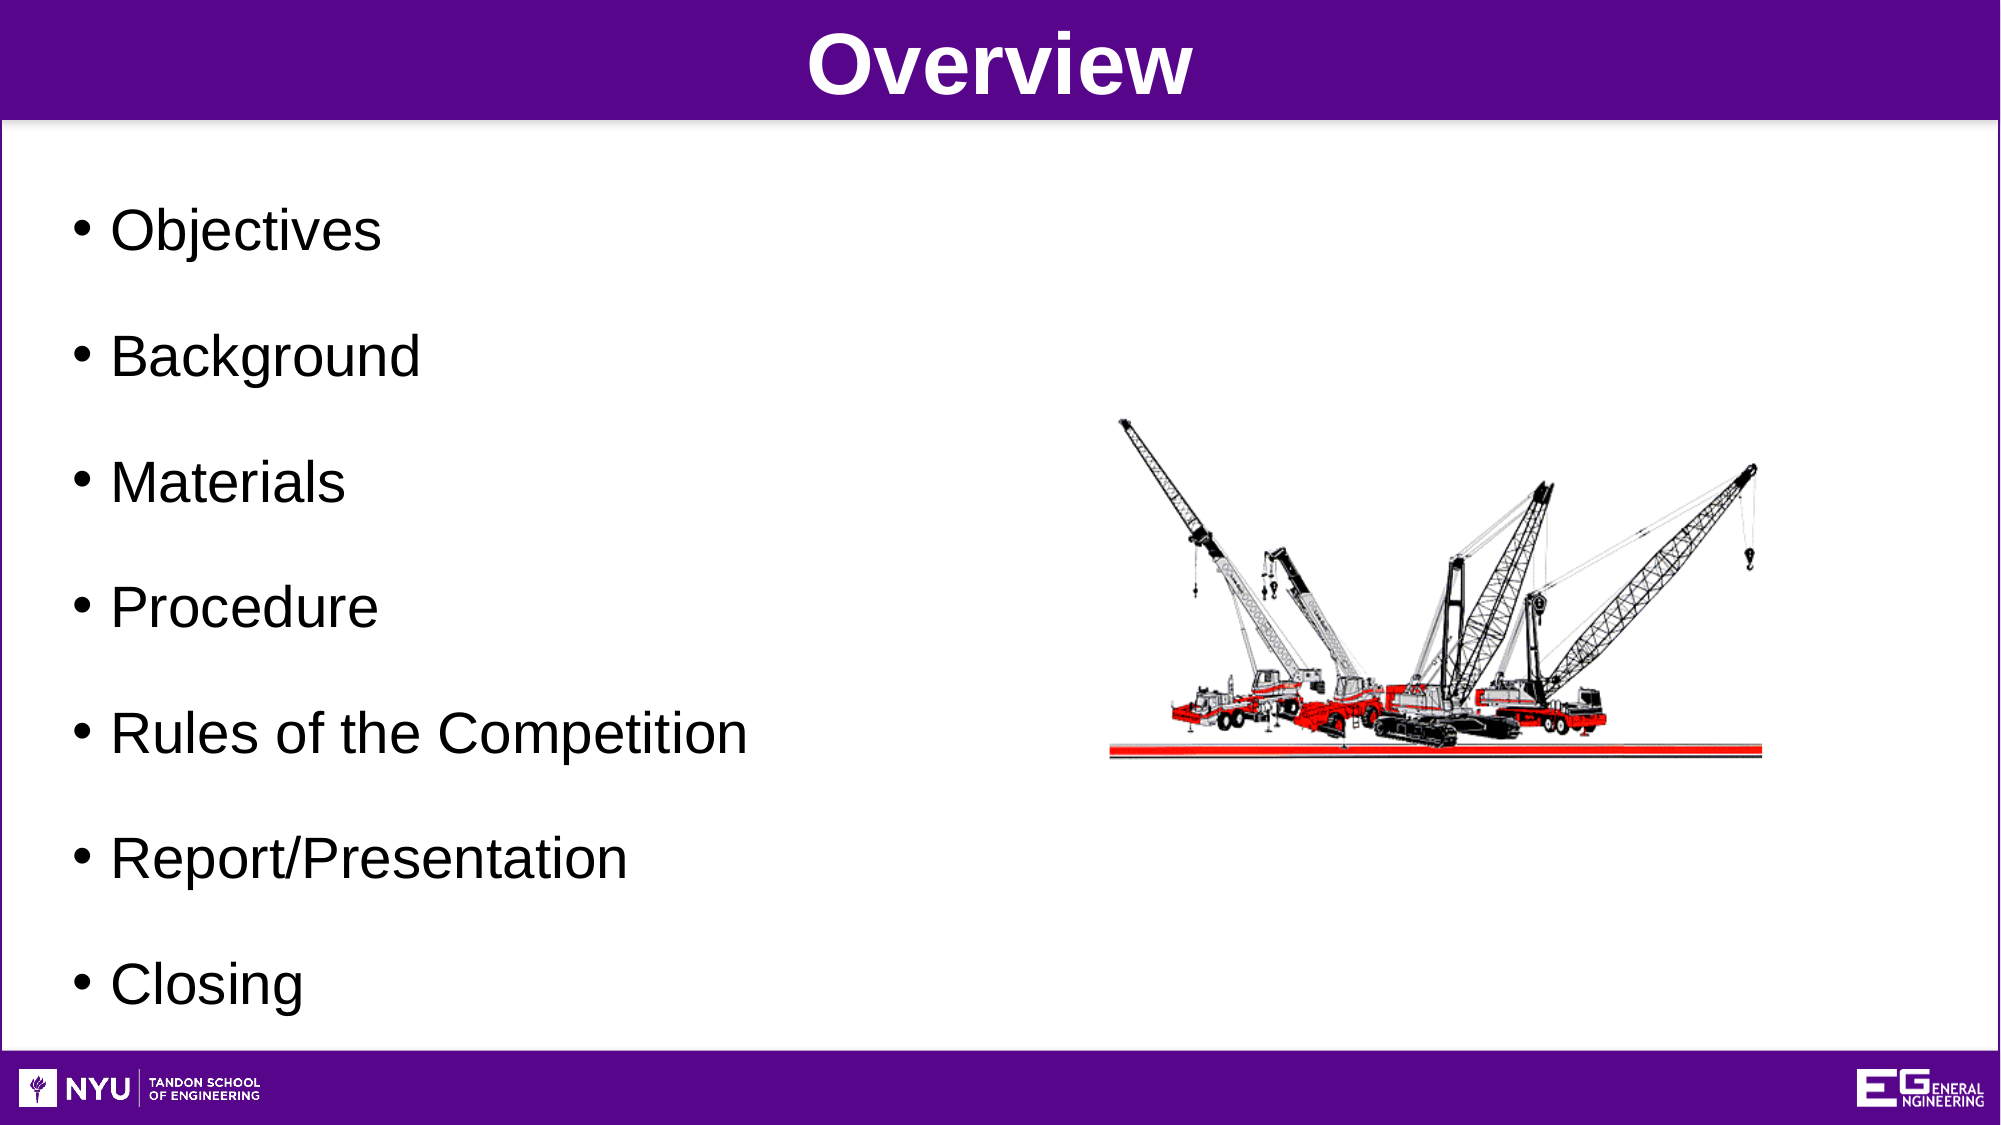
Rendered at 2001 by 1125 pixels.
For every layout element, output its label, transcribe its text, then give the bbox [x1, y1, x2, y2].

list Overview [0, 0, 2000, 120]
picture [19, 1069, 260, 1107]
picture [1856, 1069, 1984, 1107]
list Objectives Background Materials Procedure Rules of the Competition Report/Presentation Closing [0, 150, 1869, 1027]
picture [1109, 412, 1763, 764]
